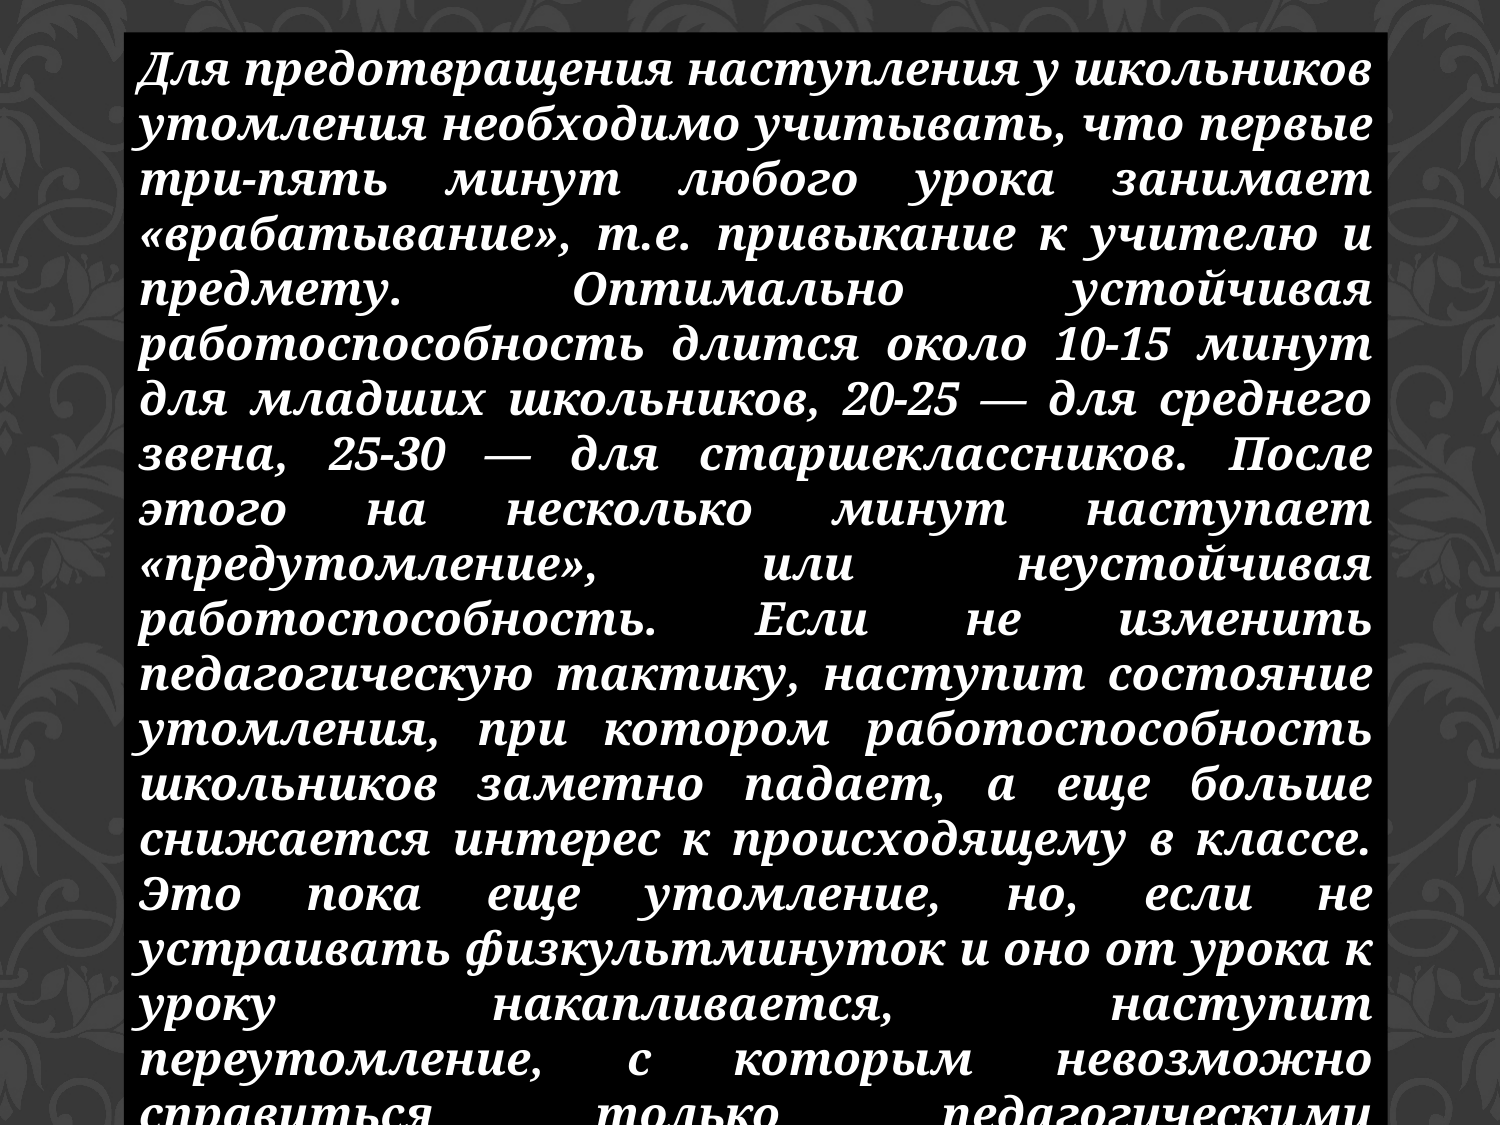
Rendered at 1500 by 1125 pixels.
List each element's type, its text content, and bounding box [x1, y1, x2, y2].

text_box Для предотвращения наступления у школьников утомления необходимо учитывать, что первые три-пять минут любого урока занимает «врабатывание», т.е. привыкание к учителю и предмету. Оптимально устойчивая работоспособность длится около 10-15 минут для младших школьников, 20-25 — для среднего звена, 25-30 — для старшеклассников. После этого на несколько минут наступает «предутомление», или неустойчивая работоспособность. Если не изменить педагогическую тактику, наступит состояние утомления, при котором работоспособность школьников заметно падает, а еще больше снижается интерес к происходящему в классе. Это пока еще утомление, но, если не устраивать физкультминуток и оно от урока к уроку накапливается, наступит переутомление, с которым невозможно справиться только педагогическими методами. [123, 32, 1388, 1125]
